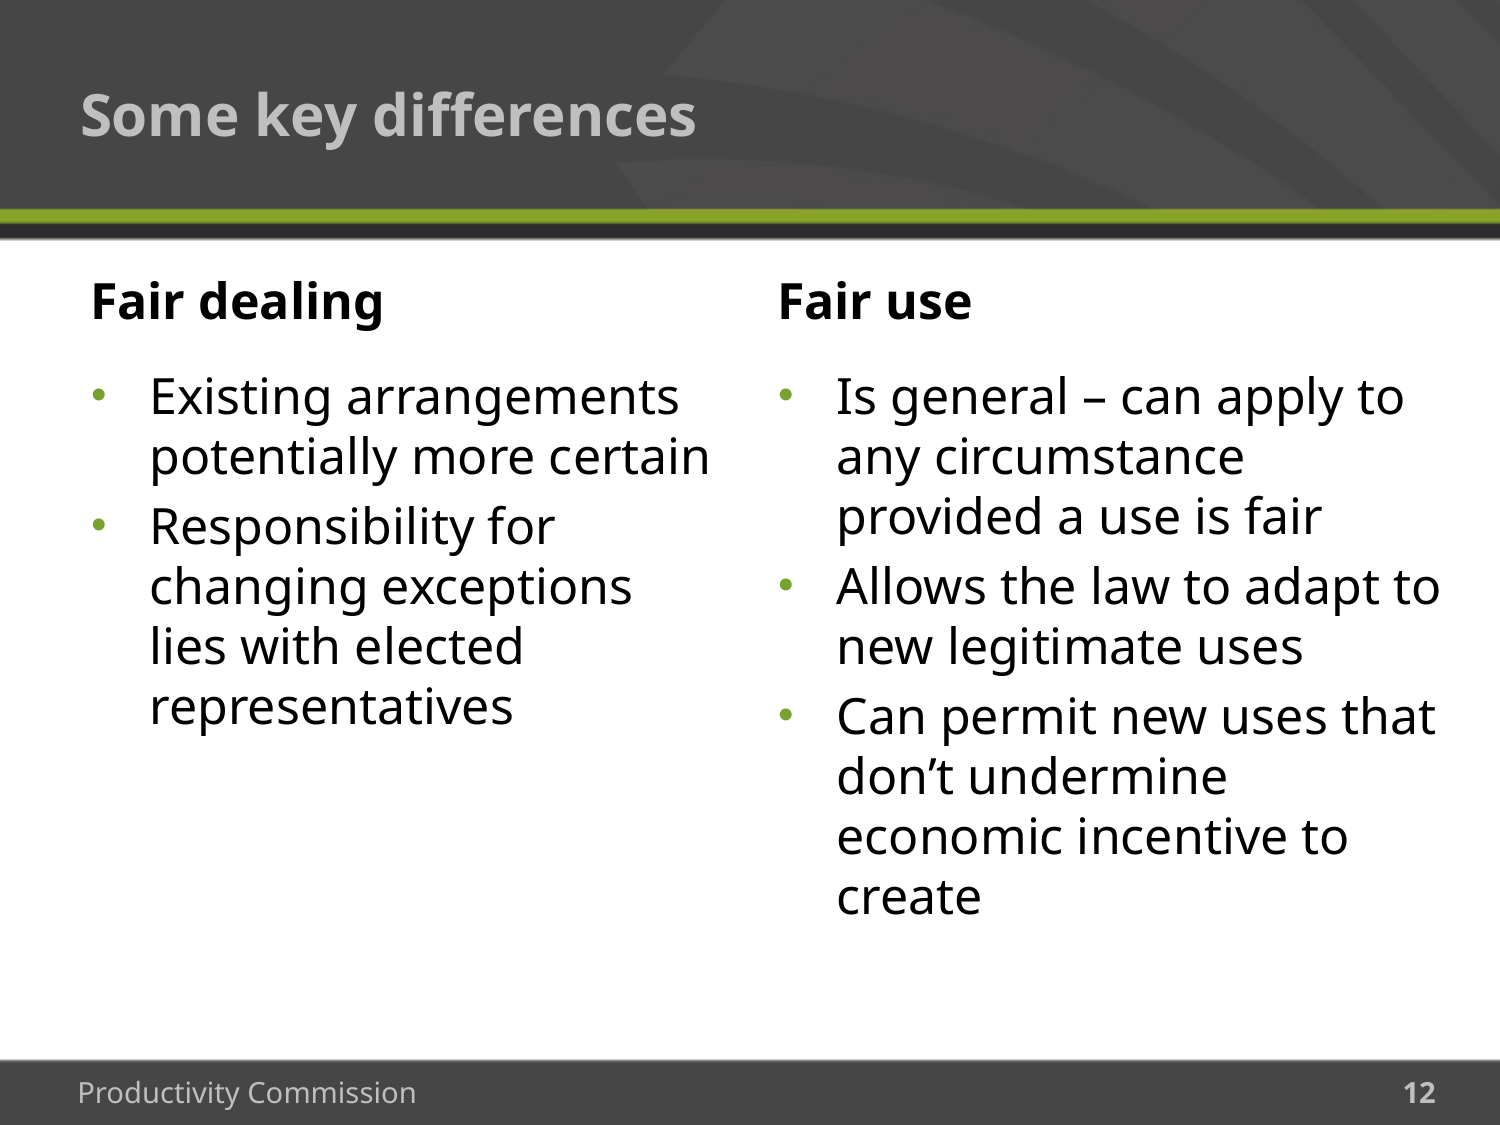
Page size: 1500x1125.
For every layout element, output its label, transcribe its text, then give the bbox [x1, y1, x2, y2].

list Is general – can apply to any circumstance provided a use is fair Allows the law to adapt to new legitimate uses Can permit new uses that don’t undermine economic incentive to create [761, 356, 1471, 1005]
list Fair dealing [75, 231, 738, 337]
list Existing arrangements potentially more certain Responsibility for changing exceptions lies with elected representatives [75, 356, 738, 1005]
list Fair use [761, 231, 1425, 337]
picture [0, 0, 1500, 1125]
title Some key differences [64, 20, 1415, 209]
